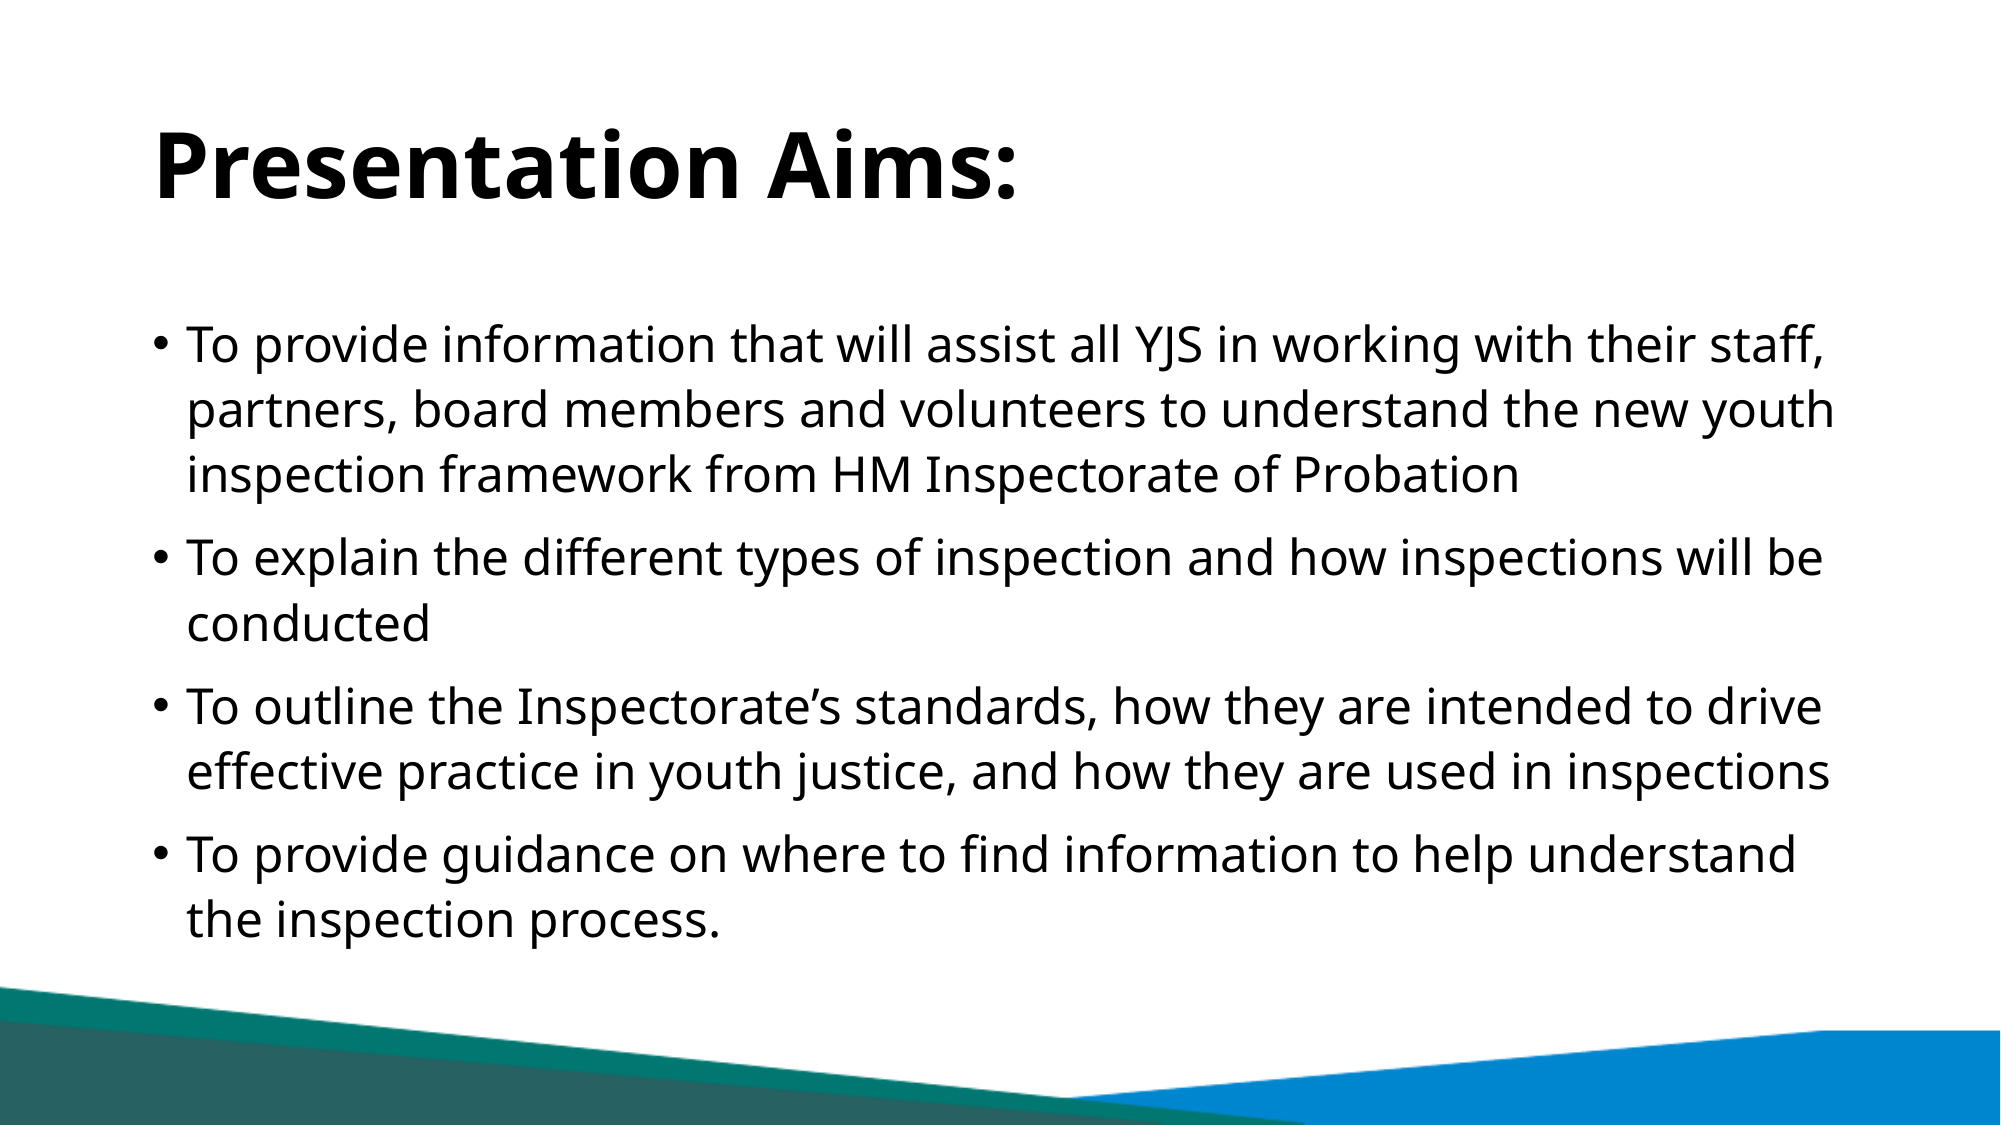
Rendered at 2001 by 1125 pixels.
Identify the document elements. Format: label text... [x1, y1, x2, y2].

picture [0, 0, 2001, 1125]
list To provide information that will assist all YJS in working with their staff, partners, board members and volunteers to understand the new youth inspection framework from HM Inspectorate of Probation To explain the different types of inspection and how inspections will be conducted To outline the Inspectorate’s standards, how they are intended to drive effective practice in youth justice, and how they are used in inspections To provide guidance on where to find information to help understand the inspection process. [137, 299, 1863, 1014]
title Presentation Aims: [137, 59, 1863, 278]
